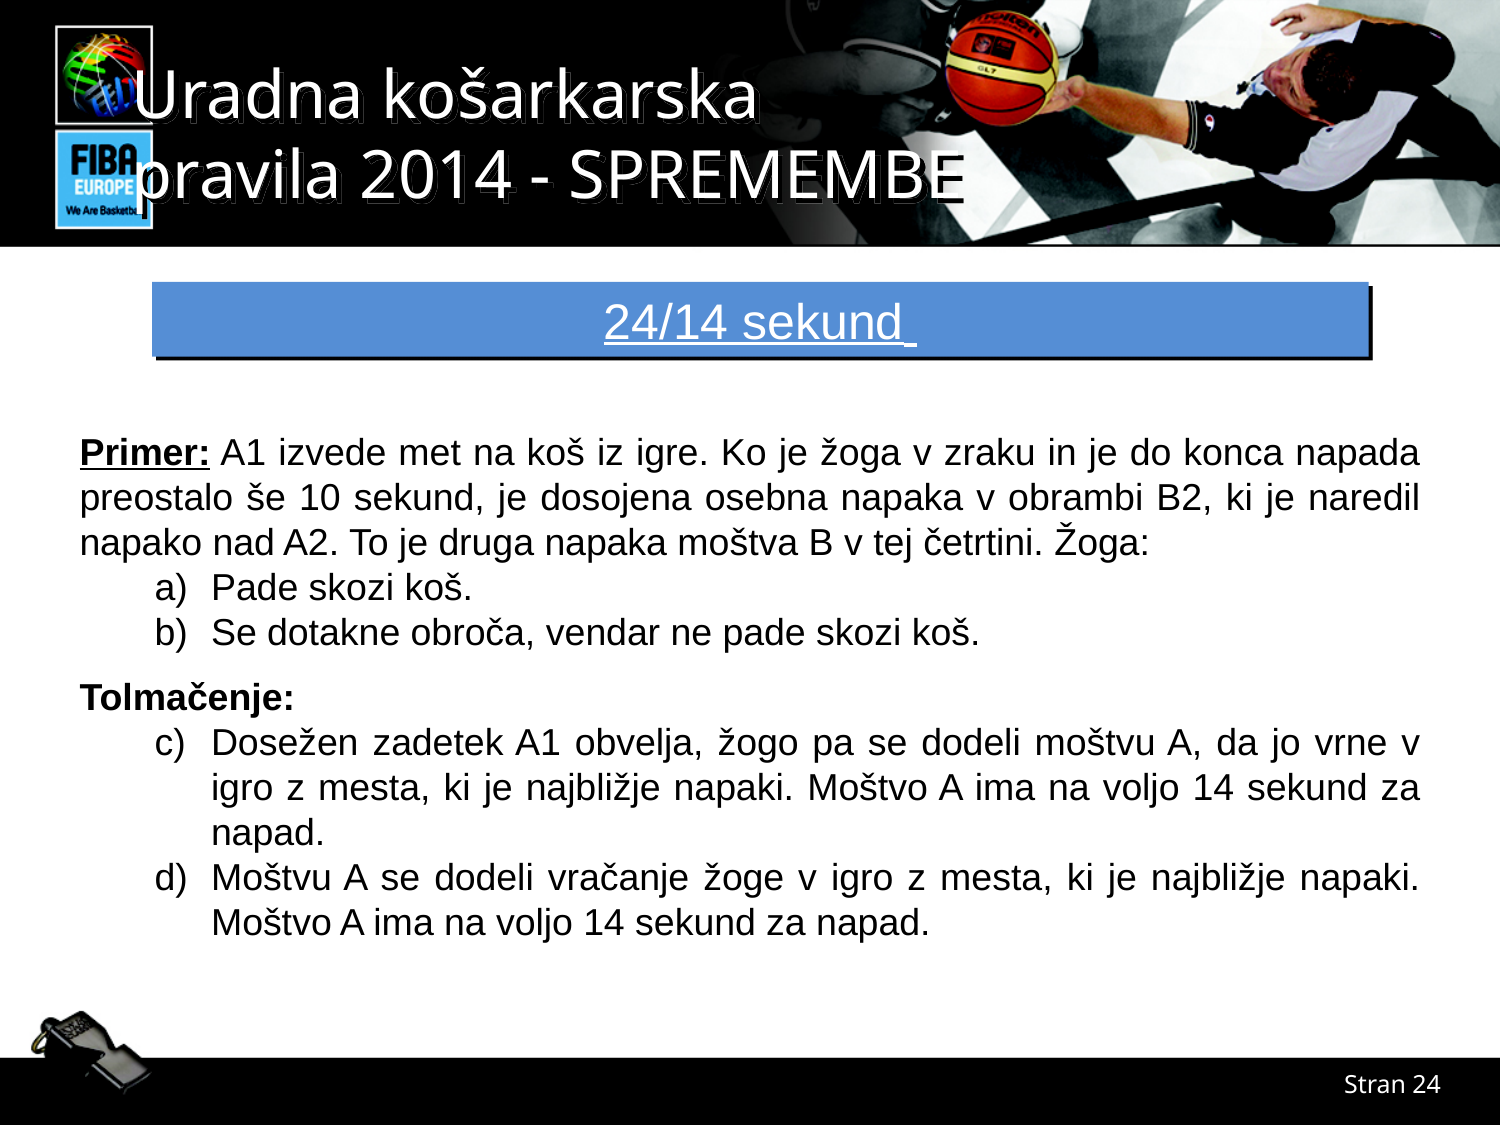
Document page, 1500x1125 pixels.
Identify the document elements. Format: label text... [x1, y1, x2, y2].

text_box 24/14 sekund [152, 281, 1369, 357]
text_box Primer: A1 izvede met na koš iz igre. Ko je žoga v zraku in je do konca napada preostalo še 10 sekund, je dosojena osebna napaka v obrambi B2, ki je naredil napako nad A2. To je druga napaka moštva B v tej četrtini. Žoga: Pade skozi koš. Se dotakne obroča, vendar ne pade skozi koš. Tolmačenje: Dosežen zadetek A1 obvelja, žogo pa se dodeli moštvu A, da jo vrne v igro z mesta, ki je najbližje napaki. Moštvo A ima na voljo 14 sekund za napad. Moštvu A se dodeli vračanje žoge v igro z mesta, ki je najbližje napaki. Moštvo A ima na voljo 14 sekund za napad. [64, 420, 1436, 951]
picture [0, 0, 1500, 1125]
